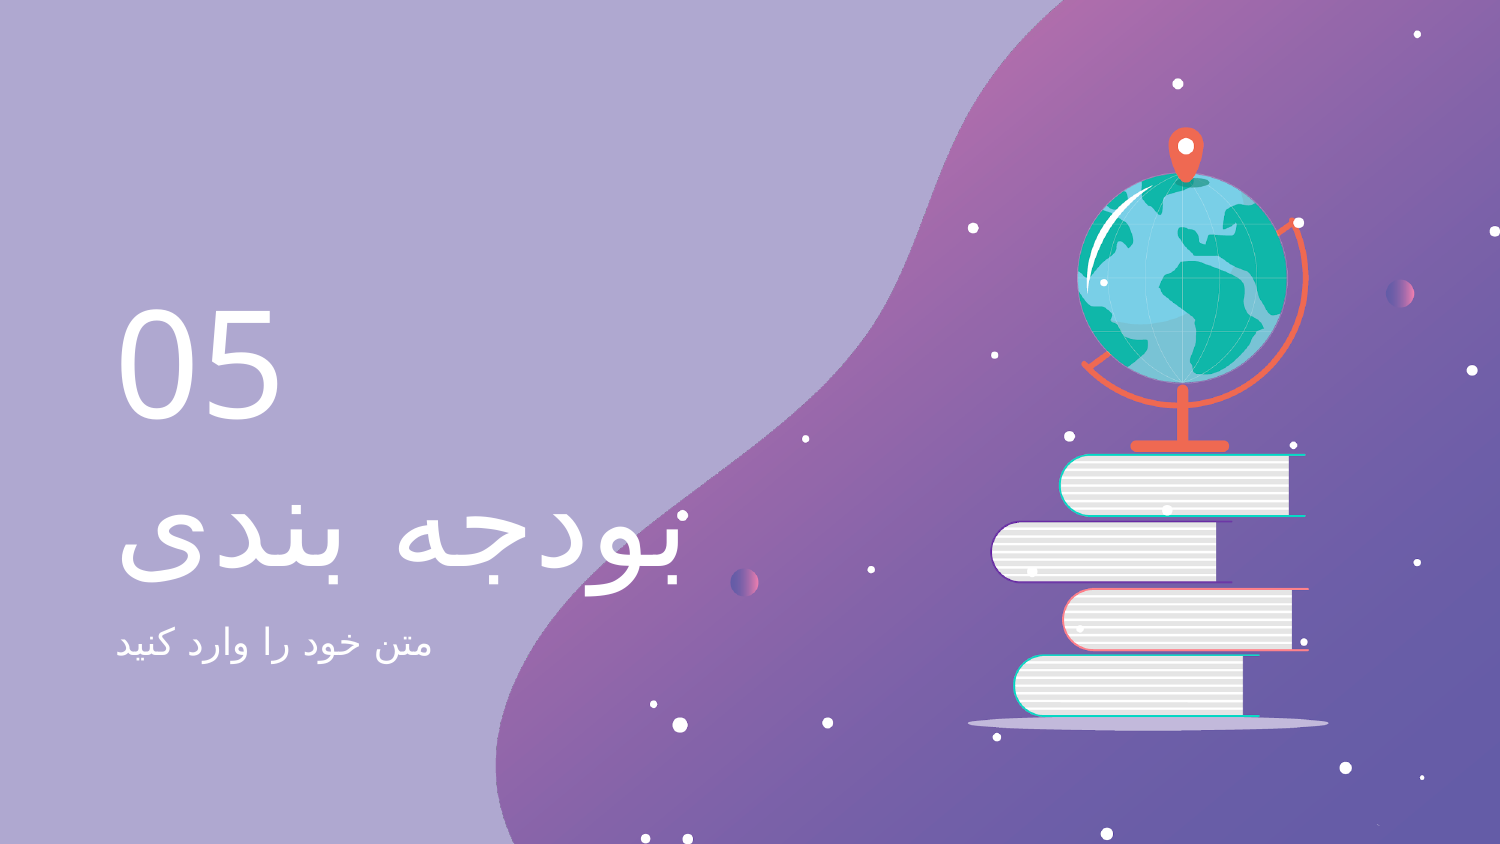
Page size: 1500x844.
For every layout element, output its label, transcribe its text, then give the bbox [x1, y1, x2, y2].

title 05 [99, 253, 437, 464]
picture [456, 0, 1500, 844]
title بودجه بندی [99, 426, 1219, 627]
subtitle متن خود را وارد کنید [100, 592, 533, 679]
